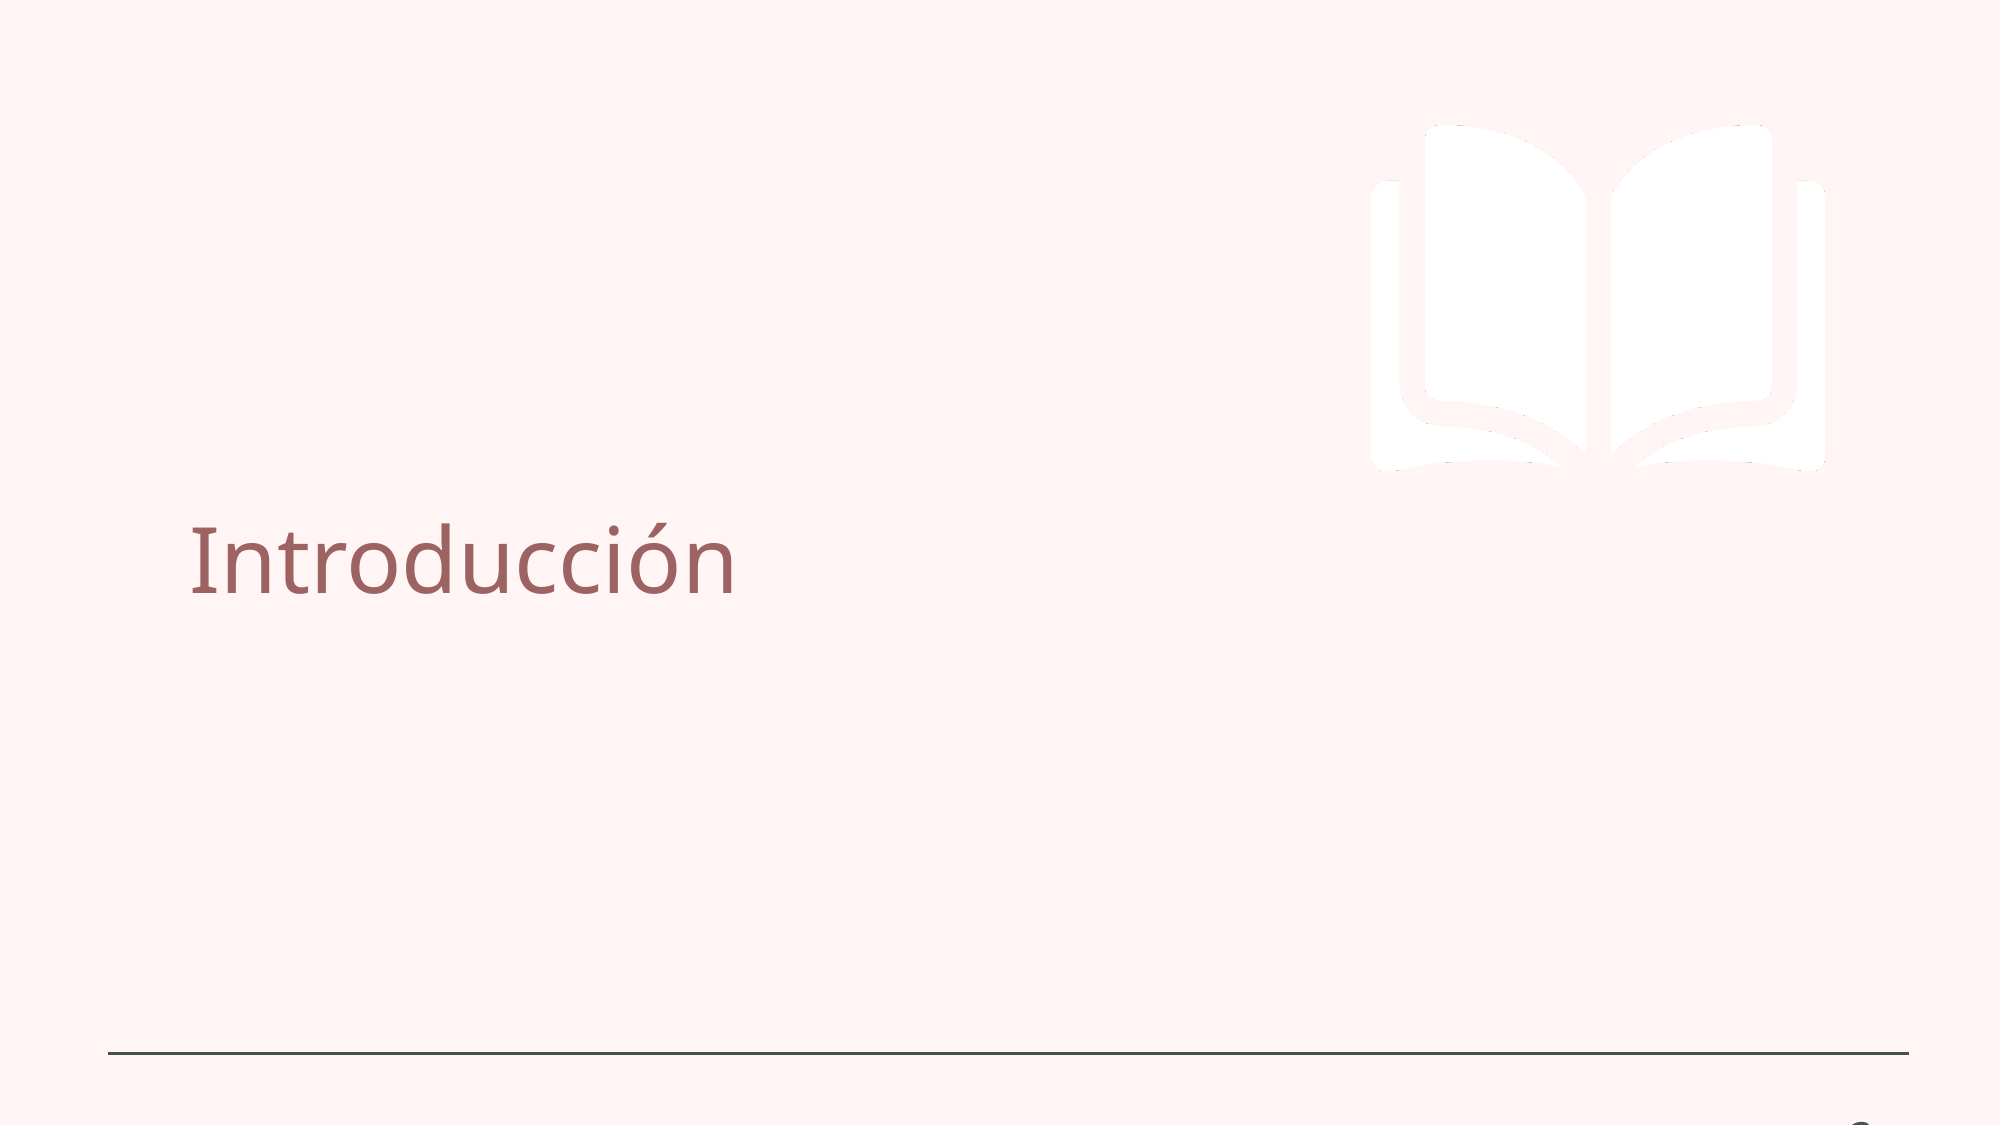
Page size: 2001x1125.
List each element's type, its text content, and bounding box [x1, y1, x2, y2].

text_box Introducción [174, 494, 1064, 619]
picture [1371, 71, 1825, 525]
text_box 3 [1835, 1053, 1922, 1125]
